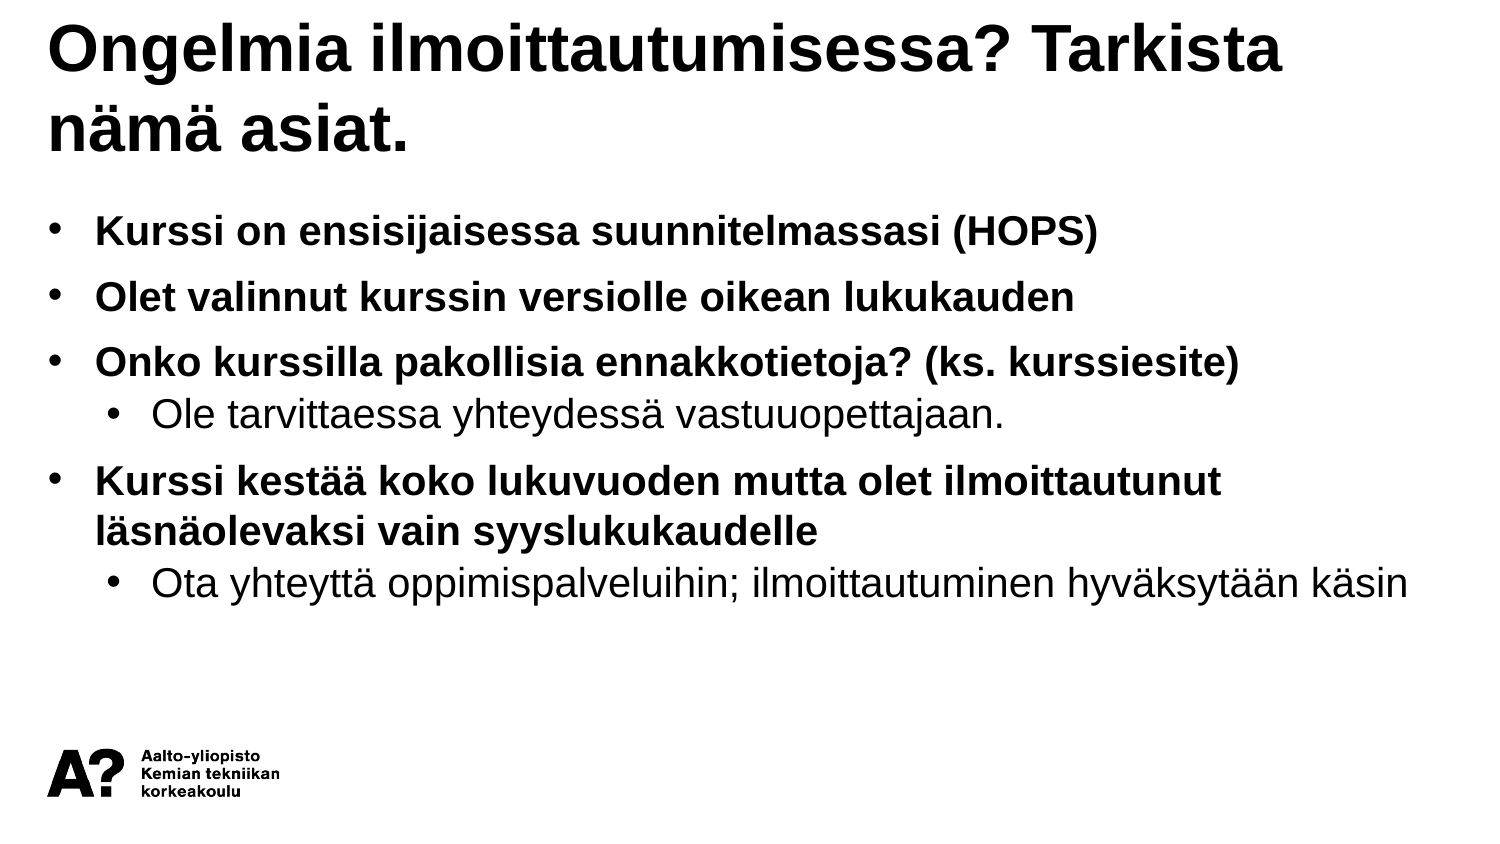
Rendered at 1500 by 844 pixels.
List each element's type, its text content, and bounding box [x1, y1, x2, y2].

picture [0, 702, 326, 844]
list Ongelmia ilmoittautumisessa? Tarkista nämä asiat. [47, 4, 1442, 169]
list Kurssi on ensisijaisessa suunnitelmassasi (HOPS) Olet valinnut kurssin versiolle oikean lukukauden Onko kurssilla pakollisia ennakkotietoja? (ks. kurssiesite) Ole tarvittaessa yhteydessä vastuuopettajaan. Kurssi kestää koko lukuvuoden mutta olet ilmoittautunut läsnäolevaksi vain syyslukukaudelle Ota yhteyttä oppimispalveluihin; ilmoittautuminen hyväksytään käsin [47, 203, 1442, 704]
